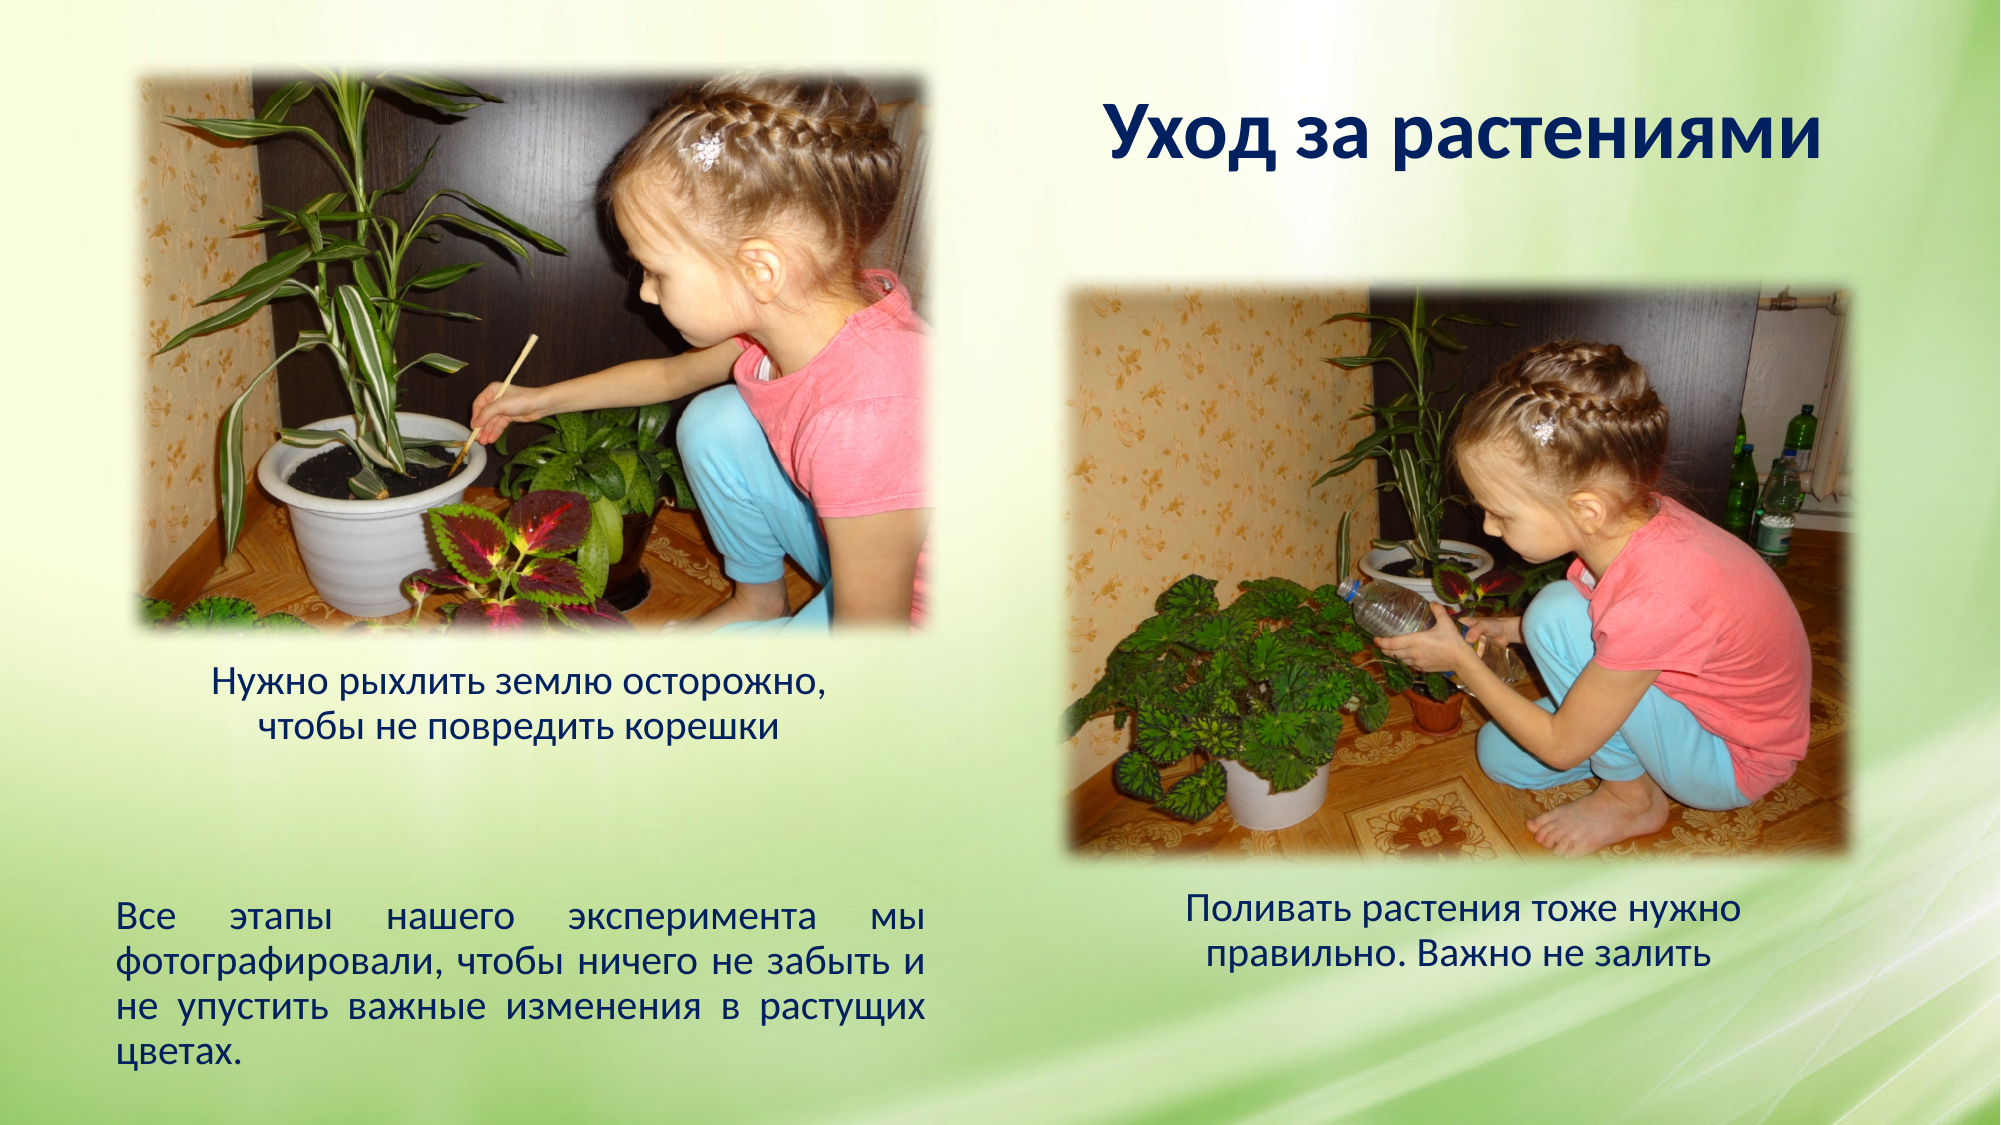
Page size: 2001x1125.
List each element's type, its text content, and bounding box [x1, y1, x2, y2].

text_box Все этапы нашего эксперимента мы фотографировали, чтобы ничего не забыть и не упустить важные изменения в растущих цветах. [100, 886, 941, 1082]
text_box Поливать растения тоже нужно правильно. Важно не залить [1098, 878, 1829, 984]
text_box Нужно рыхлить землю осторожно, чтобы не повредить корешки [154, 651, 884, 756]
text_box Уход за растениями [1024, 79, 1903, 206]
picture [0, 0, 2001, 1125]
